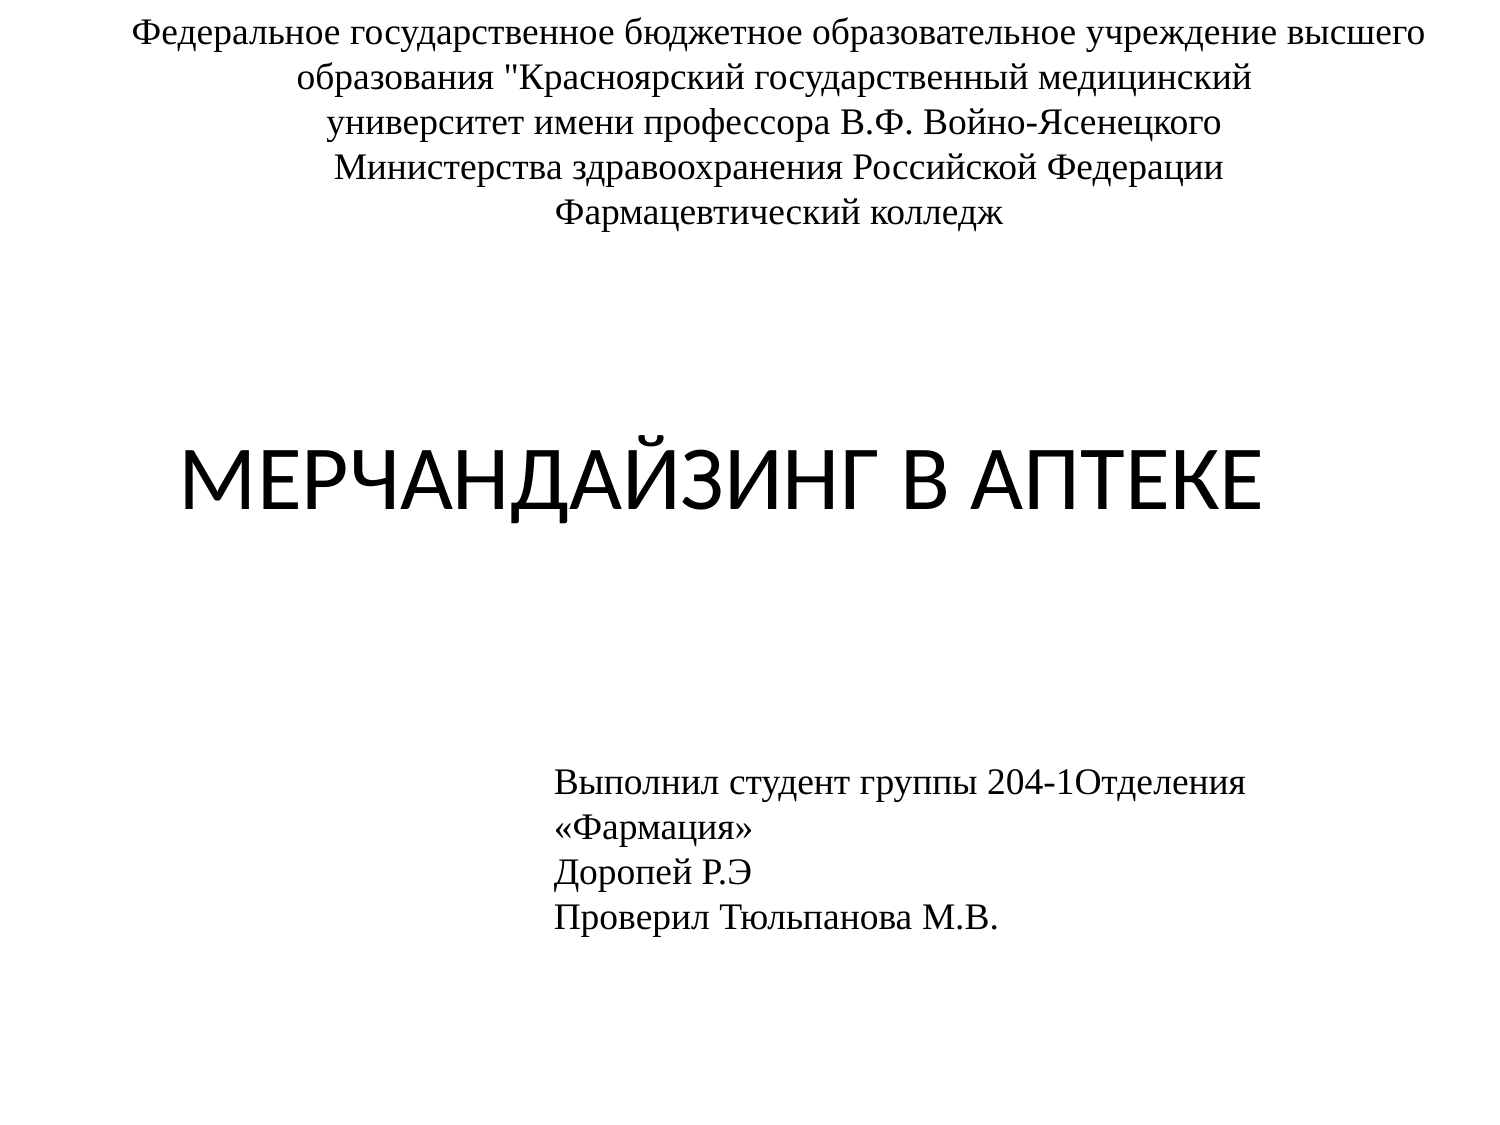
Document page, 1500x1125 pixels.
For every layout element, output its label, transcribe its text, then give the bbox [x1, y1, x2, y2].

text_box Федеральное государственное бюджетное образовательное учреждение высшего образования "Красноярский государственный медицинский университет имени профессора В.Ф. Войно-Ясенецкого Министерства здравоохранения Российской Федерации Фармацевтический колледж [23, 0, 1500, 240]
text_box Выполнил студент группы 204-1Отделения «Фармация» Доропей Р.Э Проверил Тюльпанова М.В. [538, 749, 1289, 945]
text_box МЕРЧАНДАЙЗИНГ В АПТЕКЕ [163, 410, 1453, 535]
